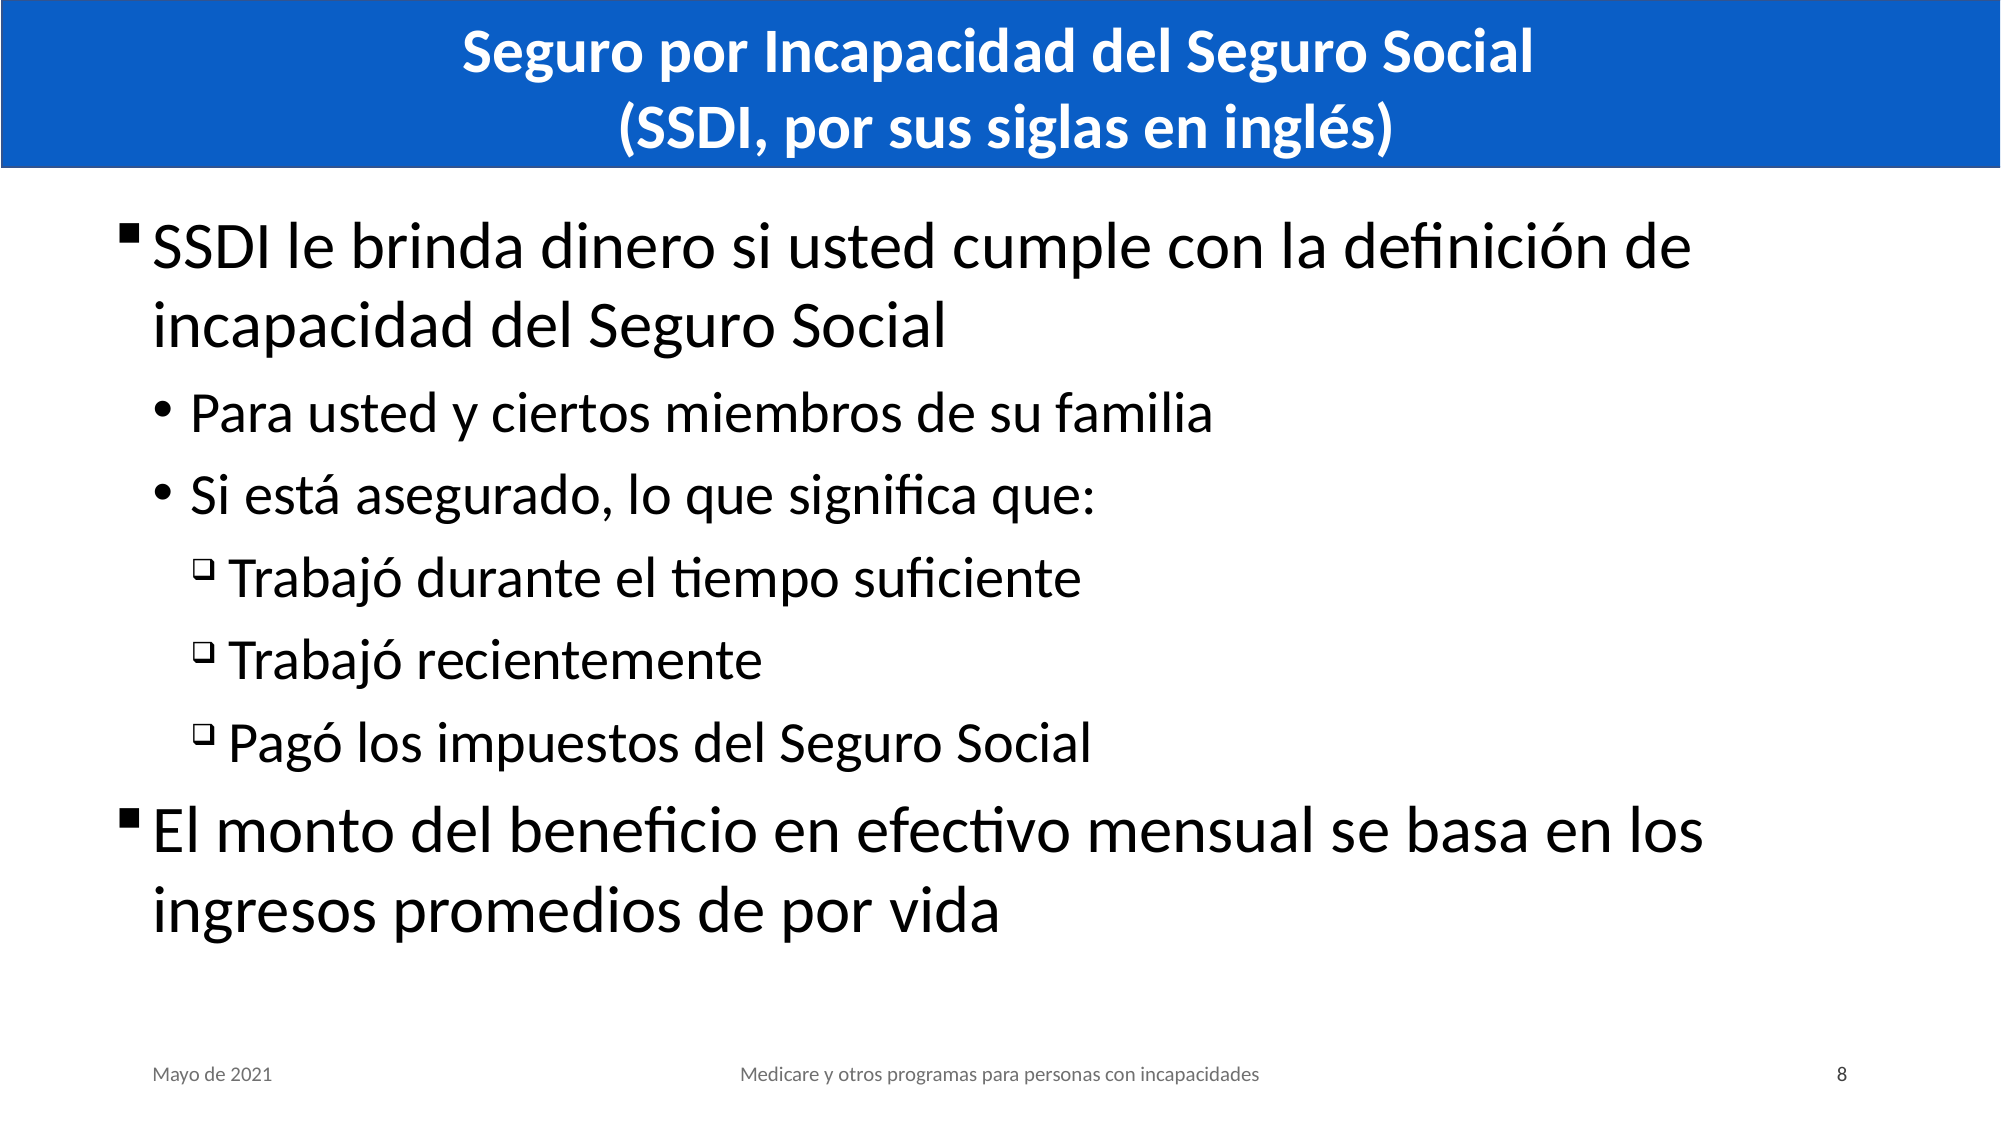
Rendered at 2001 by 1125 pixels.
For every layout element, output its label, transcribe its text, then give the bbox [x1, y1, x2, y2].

title Seguro por Incapacidad del Seguro Social (SSDI, por sus siglas en inglés) [56, 1, 1957, 169]
list SSDI le brinda dinero si usted cumple con la definición de incapacidad del Seguro Social Para usted y ciertos miembros de su familia Si está asegurado, lo que significa que: Trabajó durante el tiempo suficiente Trabajó recientemente Pagó los impuestos del Seguro Social El monto del beneficio en efectivo mensual se basa en los ingresos promedios de por vida [99, 193, 1914, 1018]
footer Medicare y otros programas para personas con incapacidades [662, 1042, 1338, 1103]
slide_number Mayo de 2021 [137, 1042, 588, 1103]
